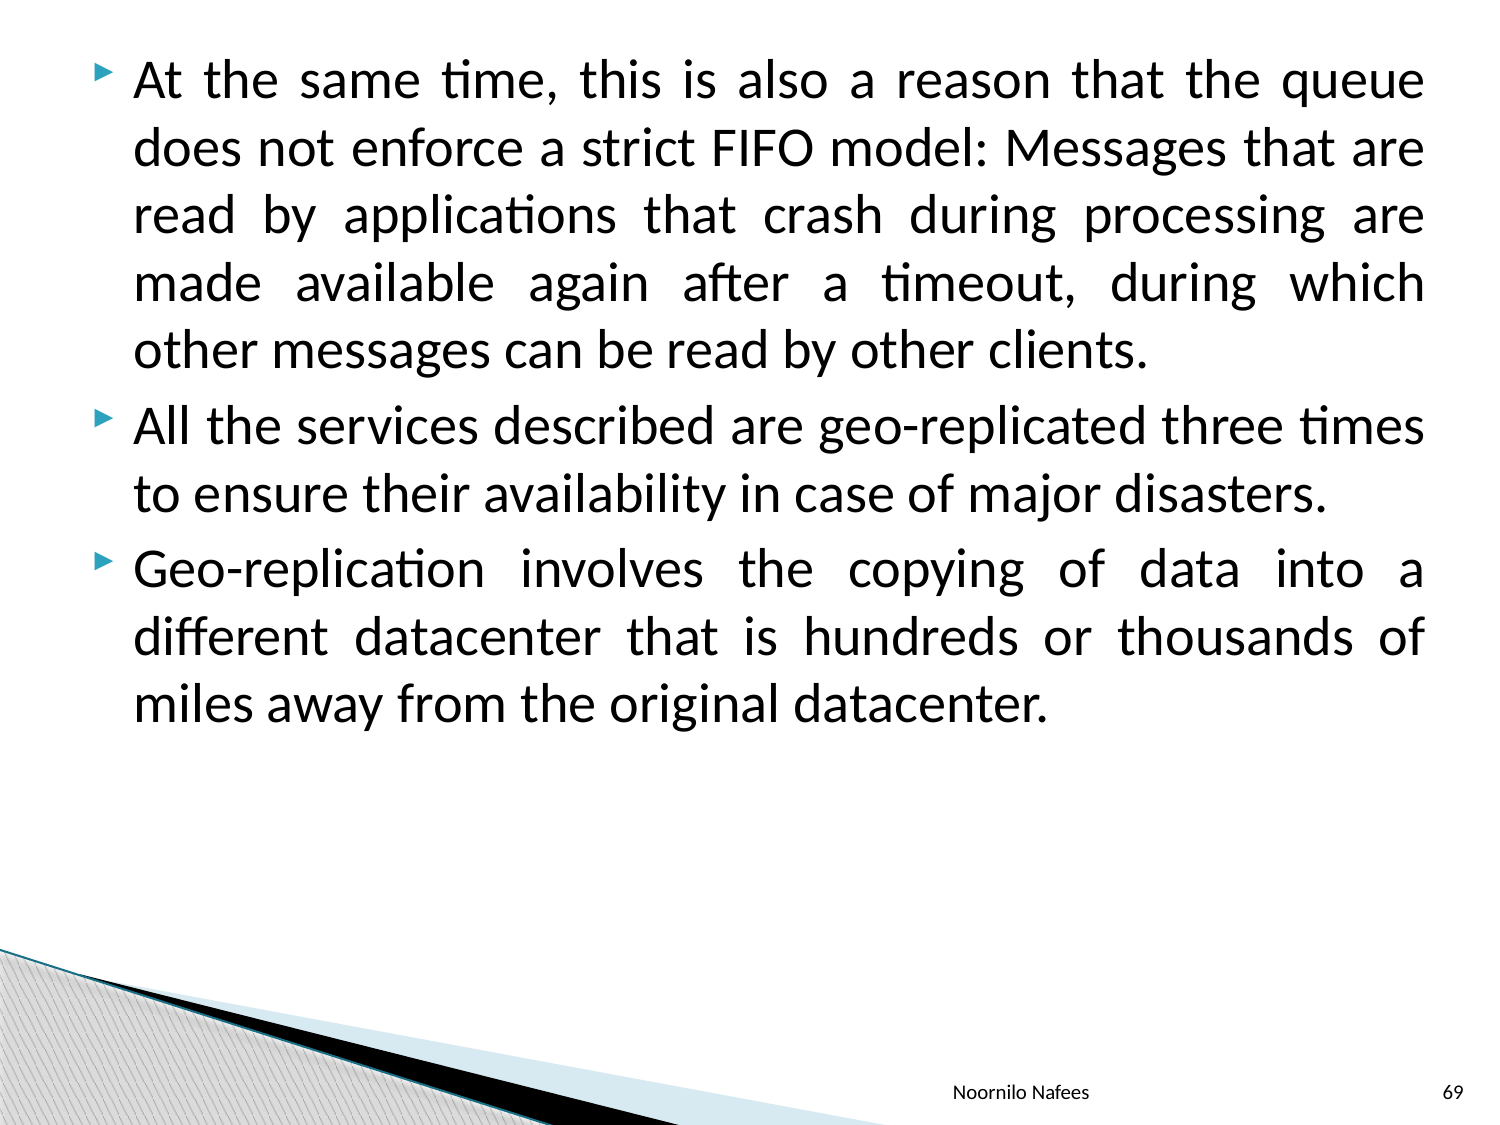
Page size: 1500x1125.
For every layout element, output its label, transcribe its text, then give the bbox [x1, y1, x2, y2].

slide_number 69 [1418, 1051, 1479, 1112]
list At the same time, this is also a reason that the queue does not enforce a strict FIFO model: Messages that are read by applications that crash during processing are made available again after a timeout, during which other messages can be read by other clients. All the services described are geo-replicated three times to ensure their availability in case of major disasters. Geo-replication involves the copying of data into a different datacenter that is hundreds or thousands of miles away from the original datacenter. [58, 35, 1442, 1067]
footer Noornilo Nafees [718, 1051, 1105, 1112]
